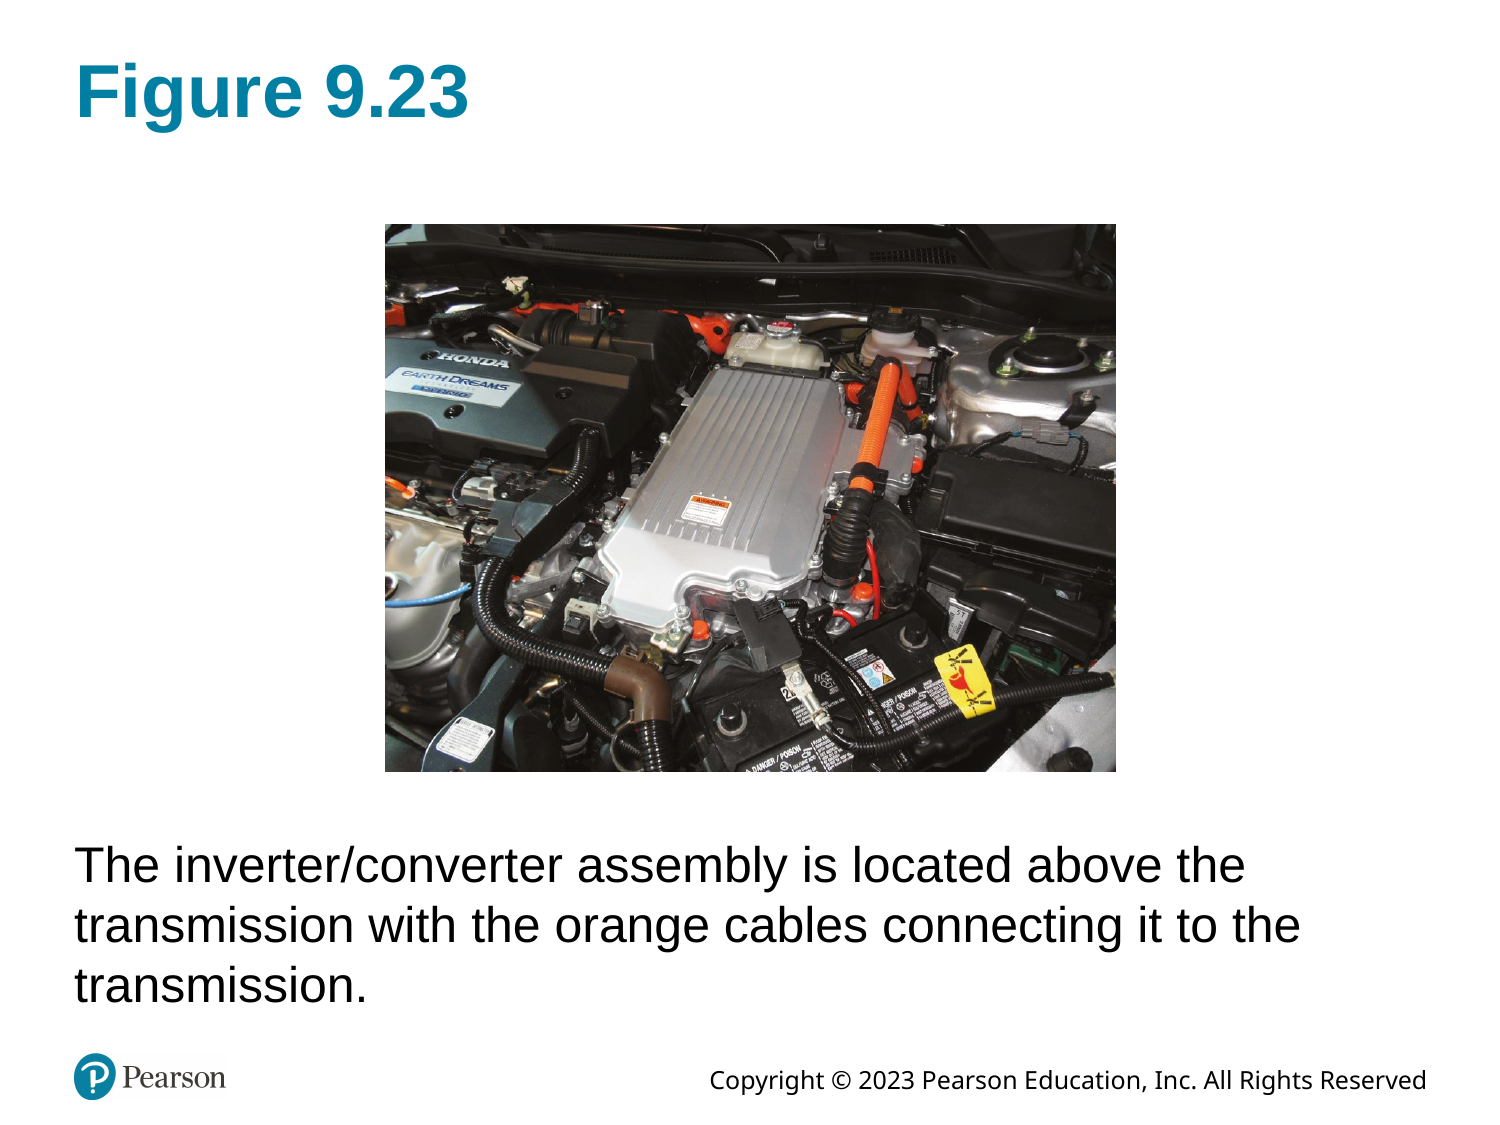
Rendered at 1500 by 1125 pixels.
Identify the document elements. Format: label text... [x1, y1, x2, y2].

picture [385, 224, 1116, 772]
title Figure 9.23 [75, 0, 1429, 185]
list The inverter/converter assembly is located above the transmission with the orange cables connecting it to the transmission. [74, 600, 1429, 1125]
